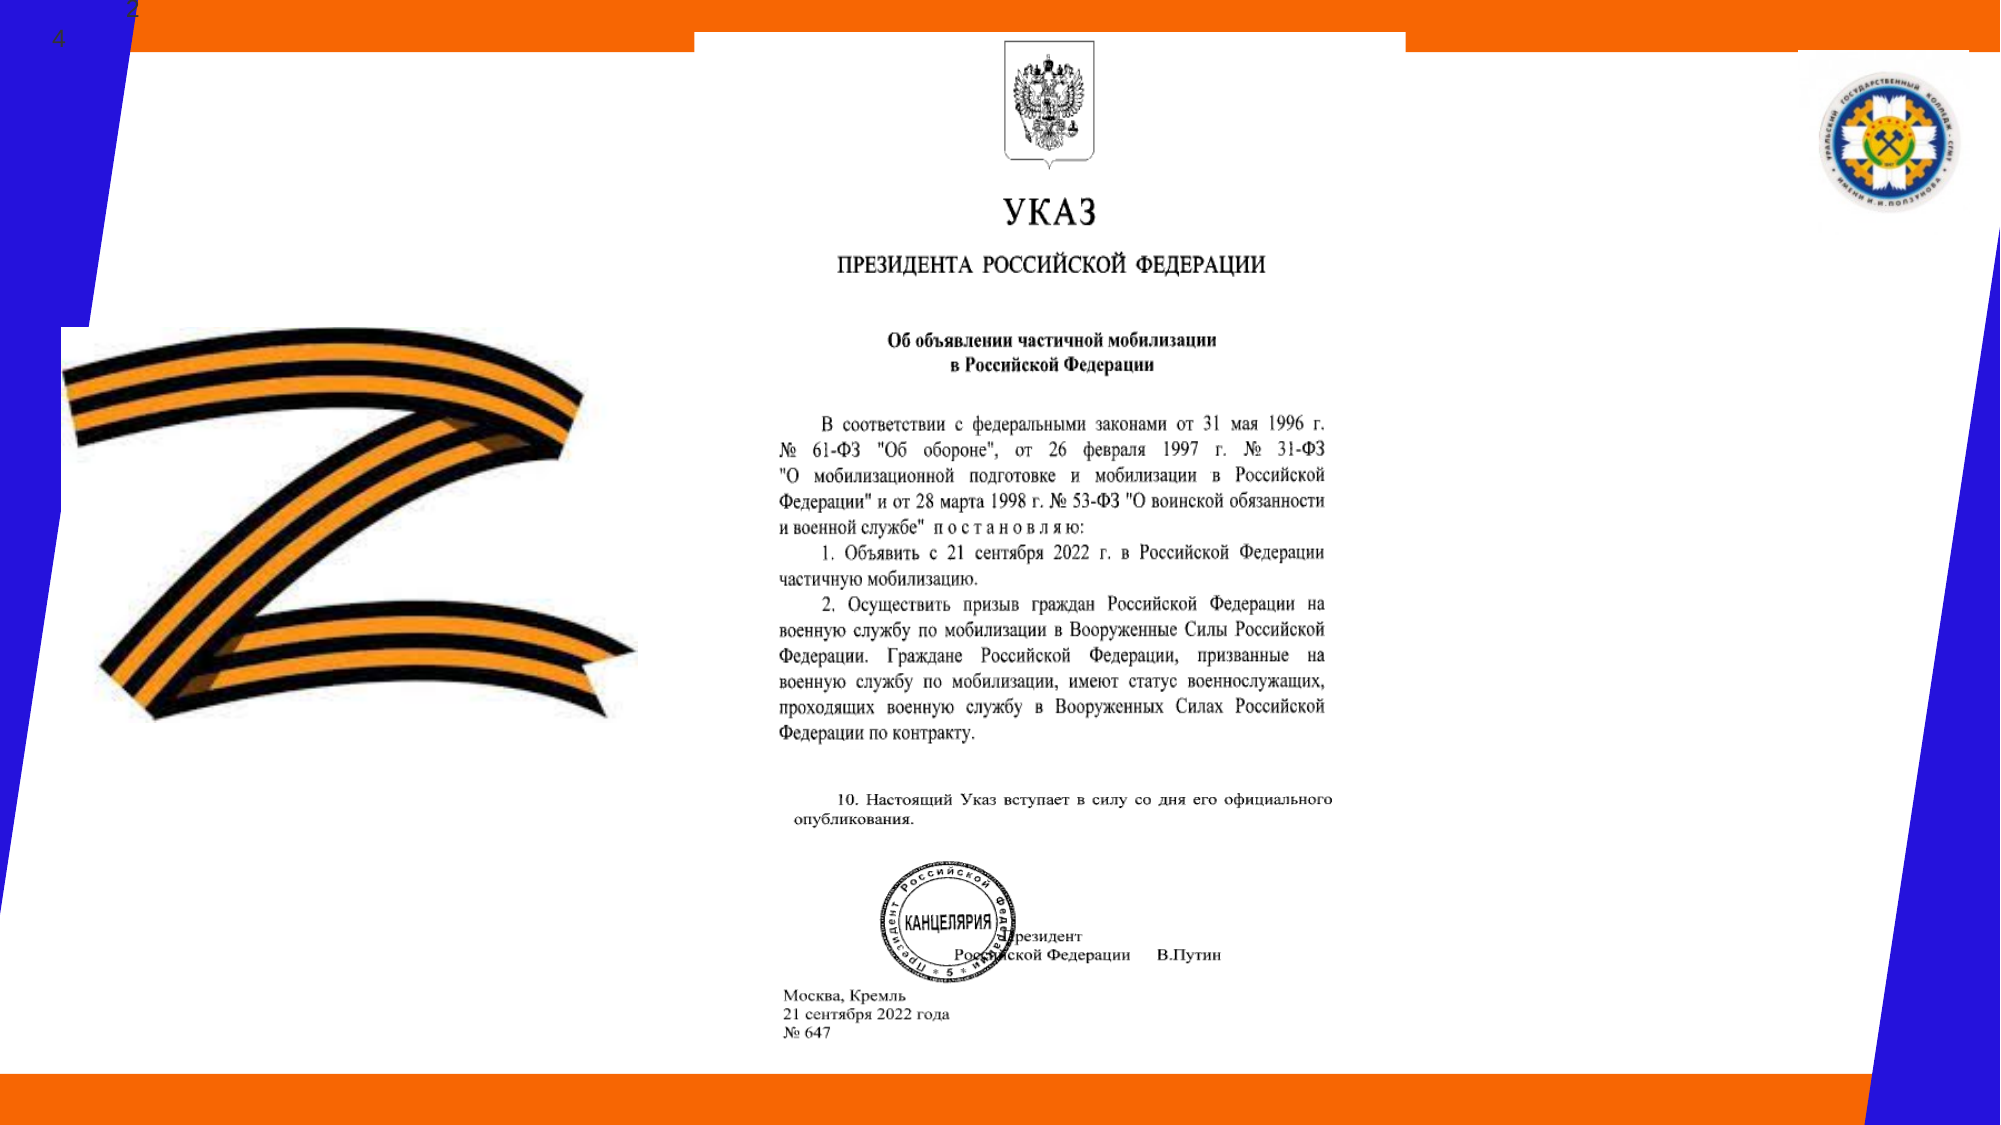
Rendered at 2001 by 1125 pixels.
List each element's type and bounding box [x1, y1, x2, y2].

picture [694, 32, 1406, 750]
picture [1797, 50, 1970, 235]
picture [707, 772, 1410, 1058]
text_box [0, 0, 2000, 1125]
picture [61, 327, 638, 724]
